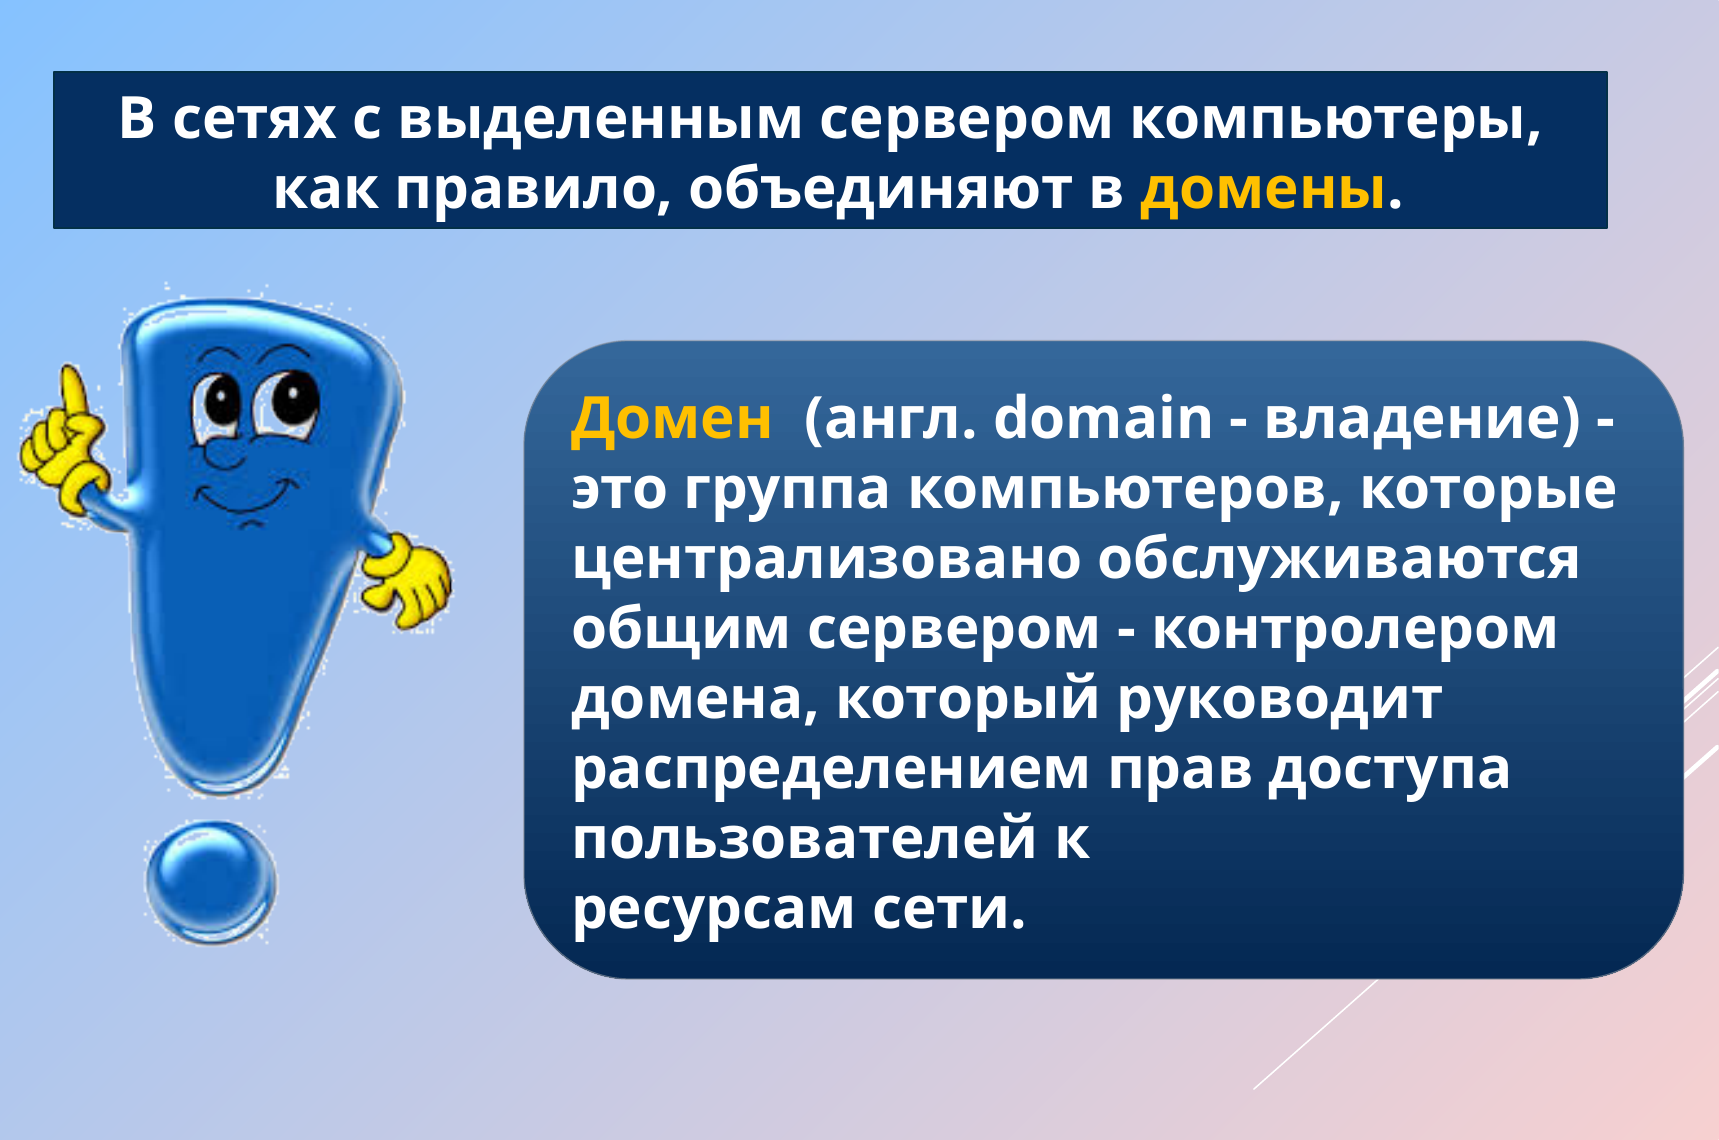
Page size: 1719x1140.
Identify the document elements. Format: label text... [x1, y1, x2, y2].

text_box В сетях с выделенным сервером компьютеры, как правило, объединяют в домены. [53, 71, 1608, 229]
picture [0, 262, 476, 969]
text_box Домен (англ. domain - владение) - это группа компьютеров, которые централизовано обслуживаются общим сервером - контролером домена, который руководит распределением прав доступа пользователей к ресурсам сети. [523, 339, 1685, 980]
